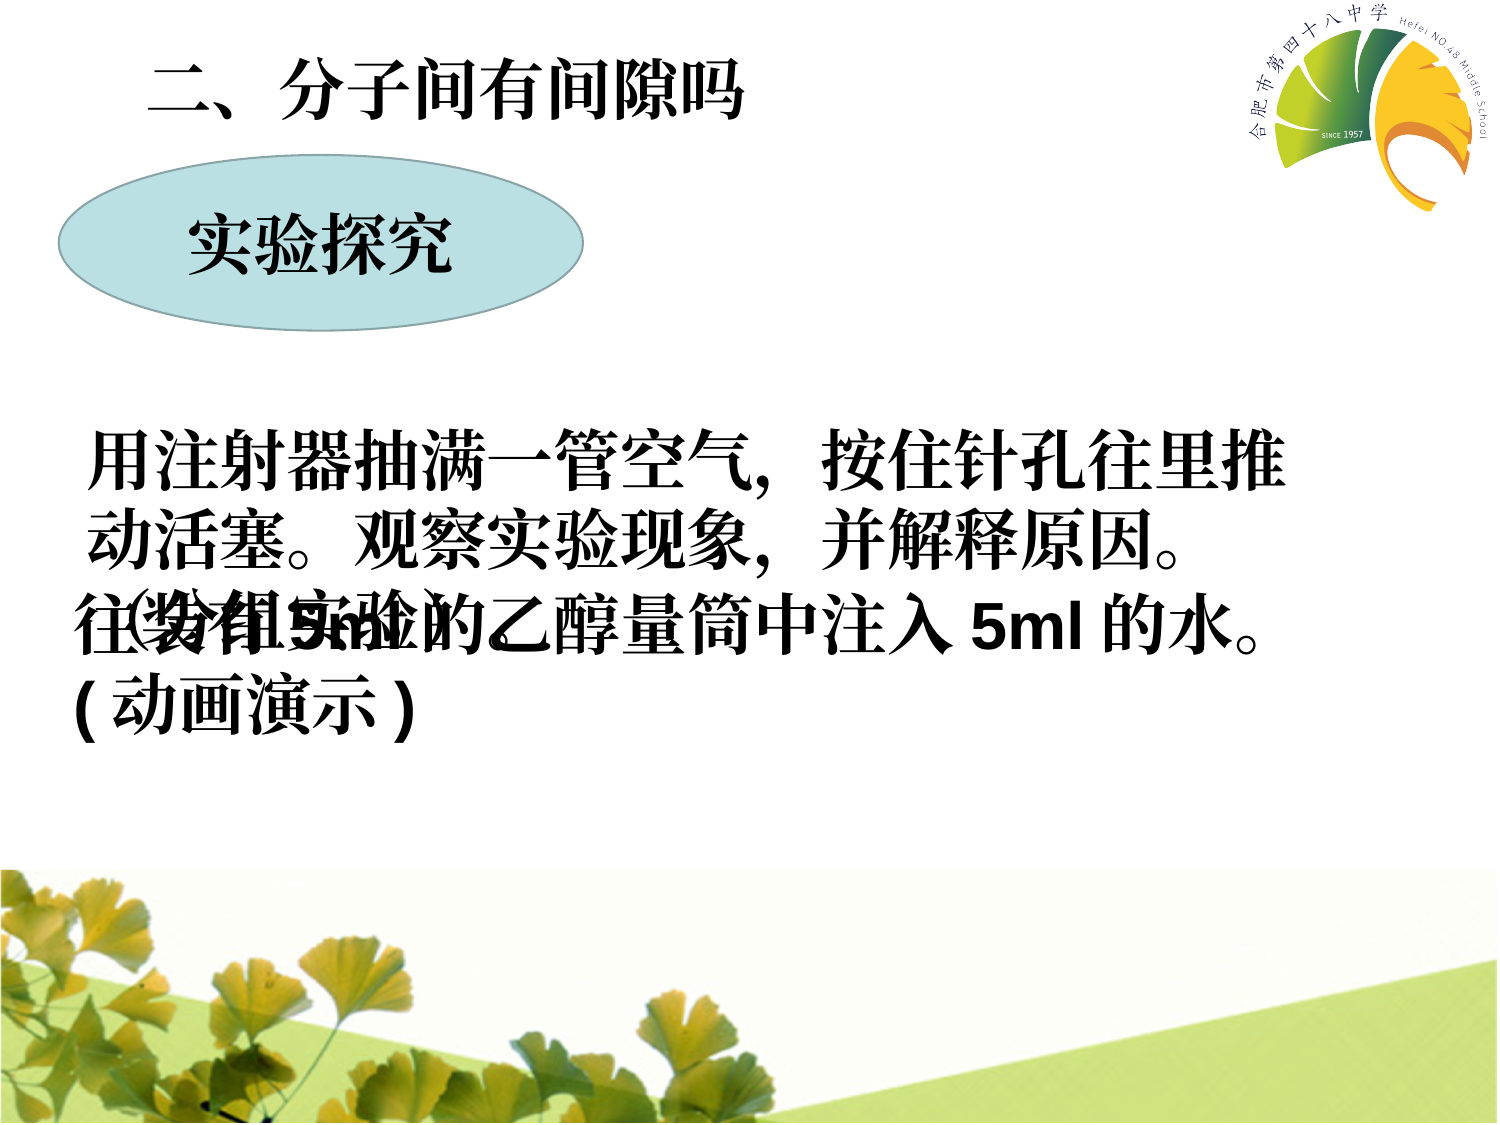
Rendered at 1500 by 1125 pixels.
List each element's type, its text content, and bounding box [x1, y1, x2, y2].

text_box 二、分子间有间隙吗 [130, 40, 875, 136]
text_box 往装有5ml的乙醇量筒中注入5ml的水。 (动画演示) [58, 471, 1366, 820]
text_box 实验探究 [57, 153, 585, 332]
text_box 用注射器抽满一管空气，按住针孔往里推动活塞。观察实验现象，并解释原因。（分组实验）。 [71, 410, 1312, 471]
